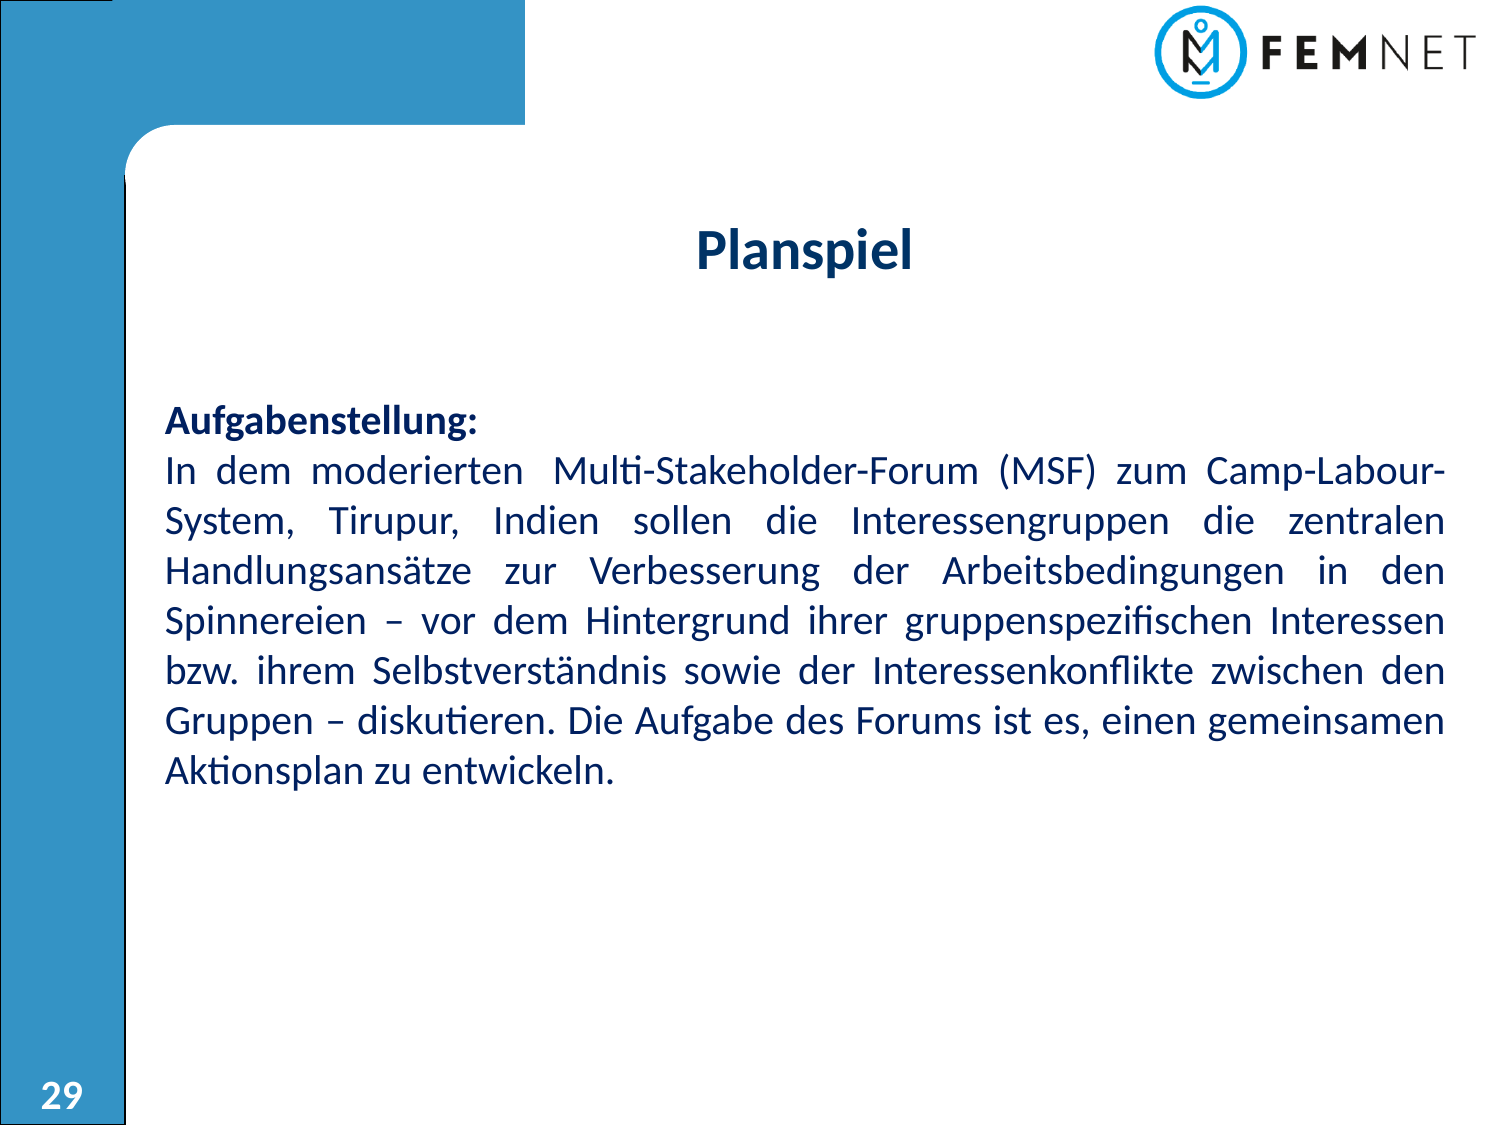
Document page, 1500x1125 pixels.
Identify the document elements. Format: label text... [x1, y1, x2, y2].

text_box Aufgabenstellung: In dem moderierten Multi-Stakeholder-Forum (MSF) zum Camp-Labour-System, Tirupur, Indien sollen die Interessengruppen die zentralen Handlungsansätze zur Verbesserung der Arbeitsbedingungen in den Spinnereien – vor dem Hintergrund ihrer gruppenspezifischen Interessen bzw. ihrem Selbstverständnis sowie der Interessenkonflikte zwischen den Gruppen – diskutieren. Die Aufgabe des Forums ist es, einen gemeinsamen Aktionsplan zu entwickeln. [150, 385, 1462, 1076]
picture [1149, 0, 1481, 105]
text_box Planspiel [148, 196, 1462, 289]
text_box 29 [0, 1015, 124, 1125]
